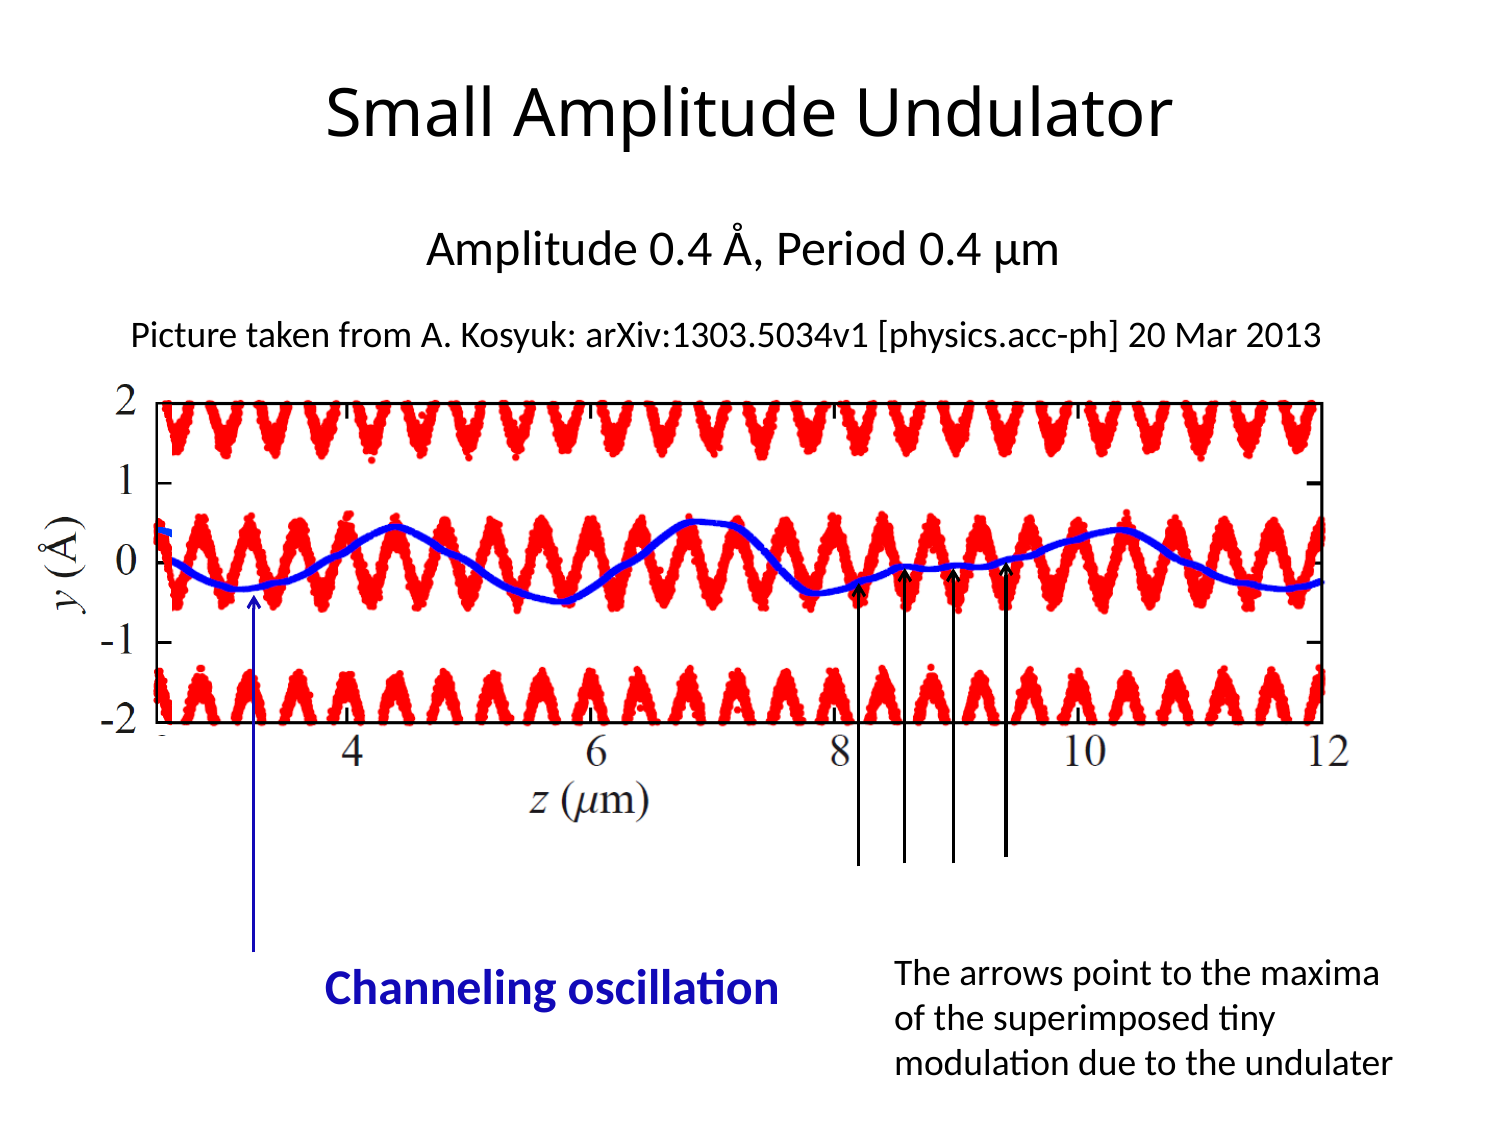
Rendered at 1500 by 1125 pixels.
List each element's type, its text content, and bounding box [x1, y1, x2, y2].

text_box Channeling oscillation [310, 947, 795, 1023]
text_box Picture taken from A. Kosyuk: arXiv:1303.5034v1 [physics.acc-ph] 20 Mar 2013 [115, 302, 1338, 363]
text_box Amplitude 0.4 Å, Period 0.4 µm [411, 208, 1077, 283]
title Small Amplitude Undulator [75, 45, 1425, 185]
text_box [12, 373, 1363, 839]
text_box The arrows point to the maxima of the superimposed tiny modulation due to the undulater [879, 940, 1410, 1091]
